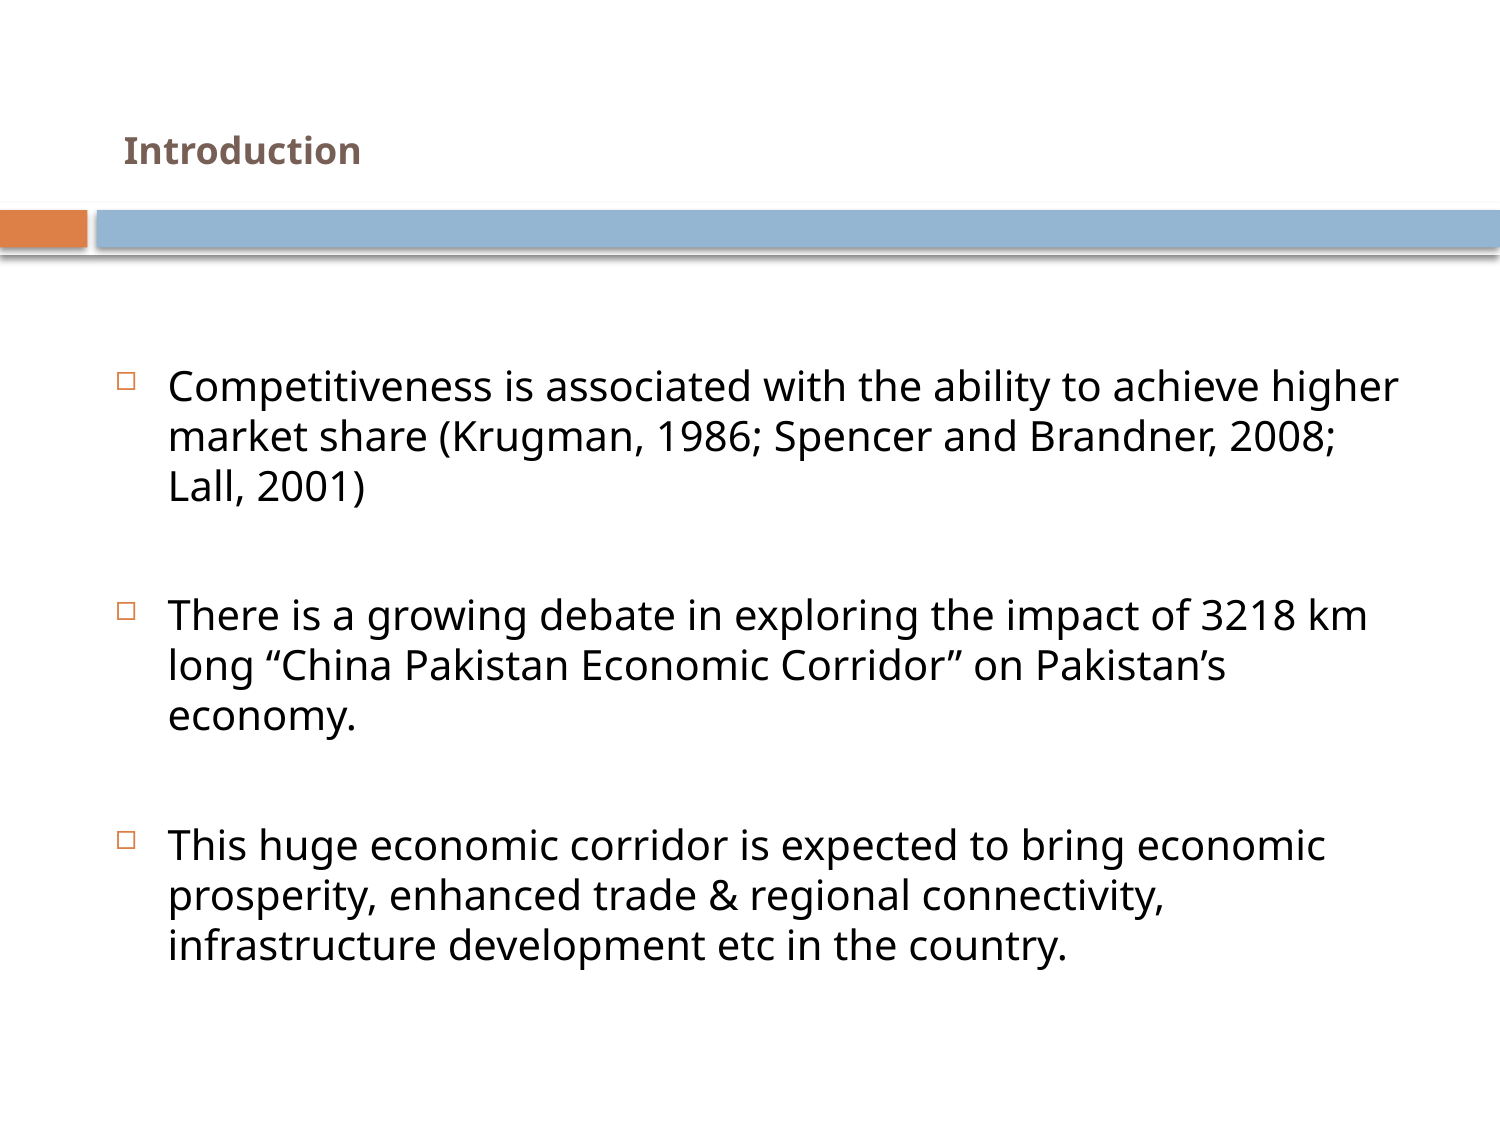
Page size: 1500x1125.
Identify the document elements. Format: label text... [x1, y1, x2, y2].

list Competitiveness is associated with the ability to achieve higher market share (Krugman, 1986; Spencer and Brandner, 2008; Lall, 2001) There is a growing debate in exploring the impact of 3218 km long “China Pakistan Economic Corridor” on Pakistan’s economy. This huge economic corridor is expected to bring economic prosperity, enhanced trade & regional connectivity, infrastructure development etc in the country. [100, 287, 1438, 1000]
title Introduction [100, 99, 1438, 200]
